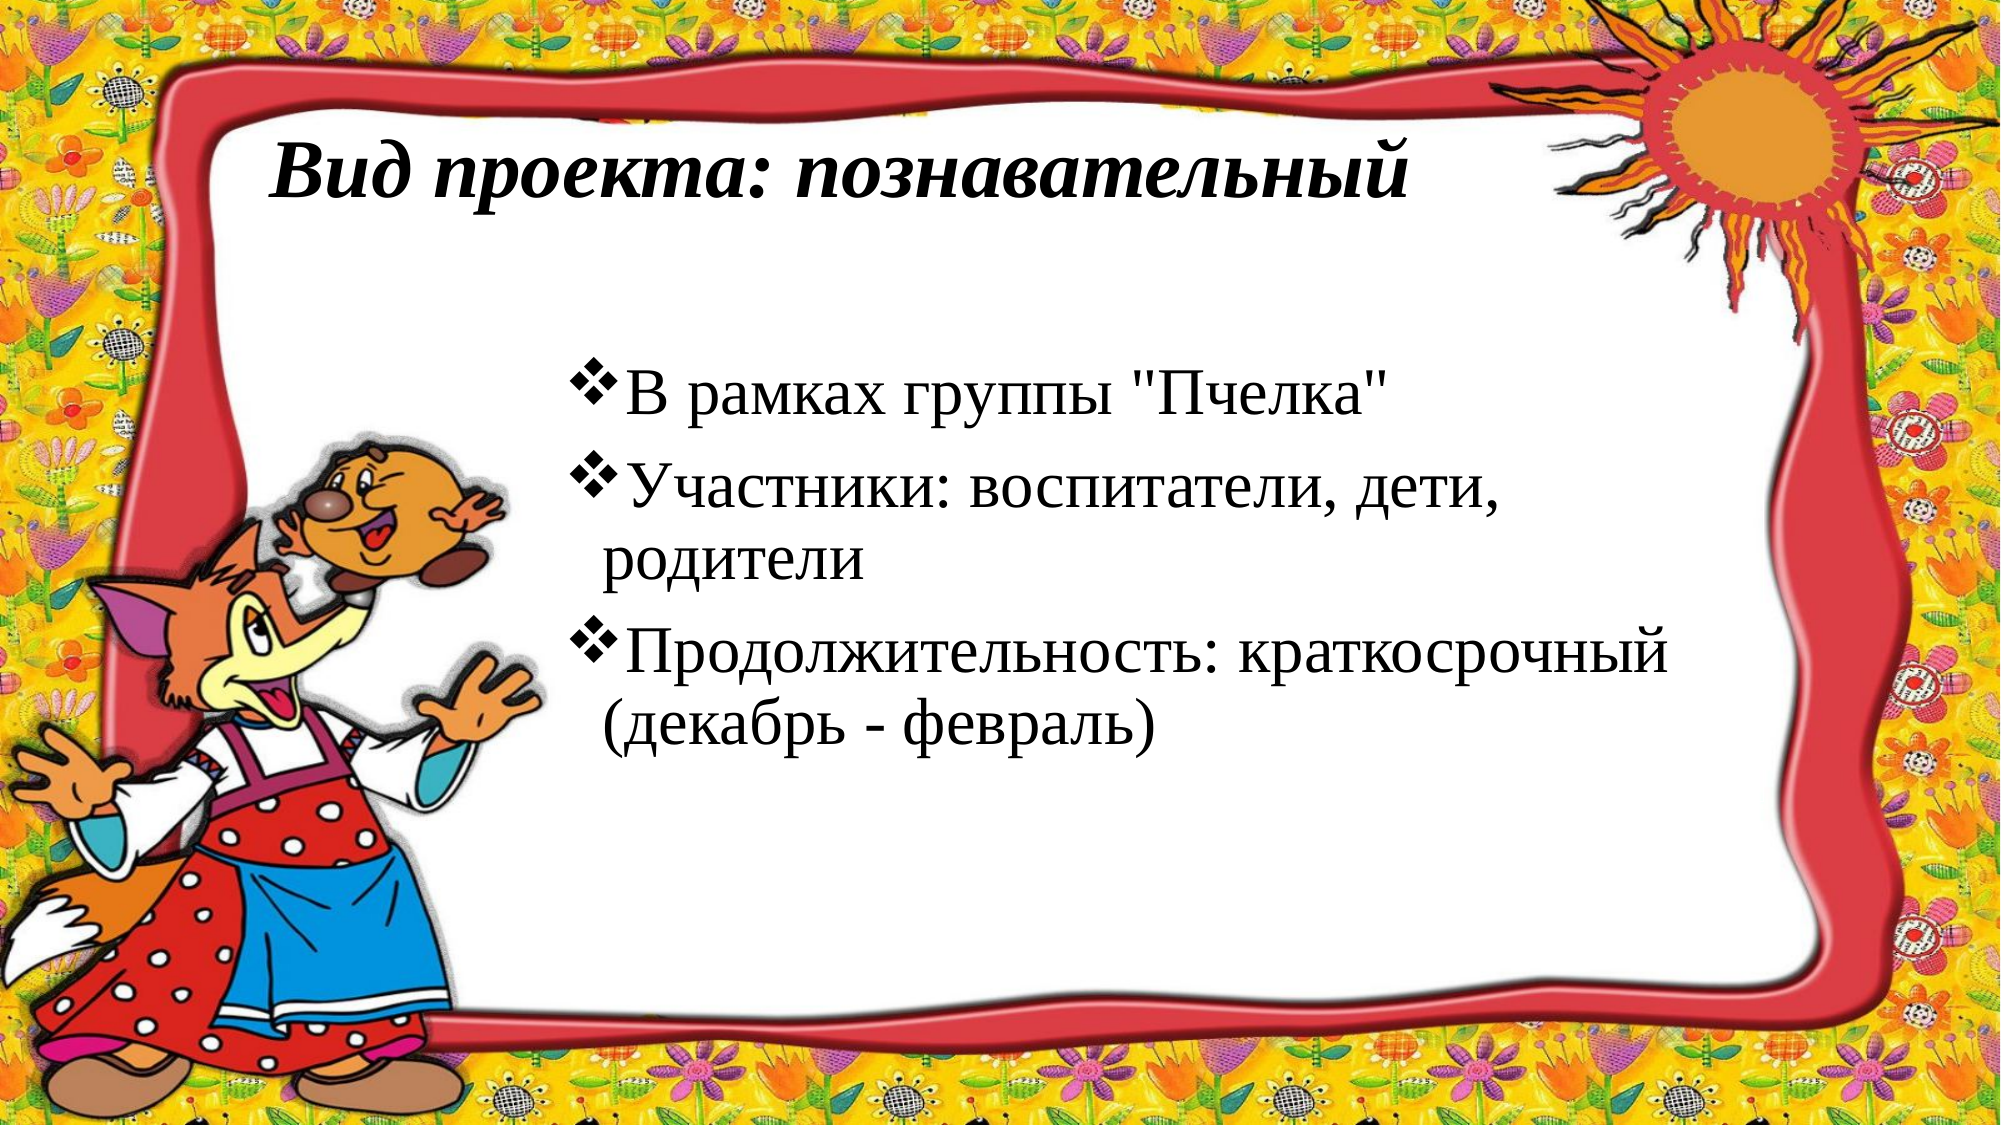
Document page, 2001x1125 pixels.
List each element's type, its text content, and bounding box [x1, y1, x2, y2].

text_box [550, 391, 1001, 452]
list В рамках группы "Пчелка" Участники: воспитатели, дети, родители Продолжительность: краткосрочный (декабрь - февраль) [549, 349, 1764, 802]
title Вид проекта: познавательный [254, 59, 1540, 282]
picture [0, 0, 2001, 1125]
